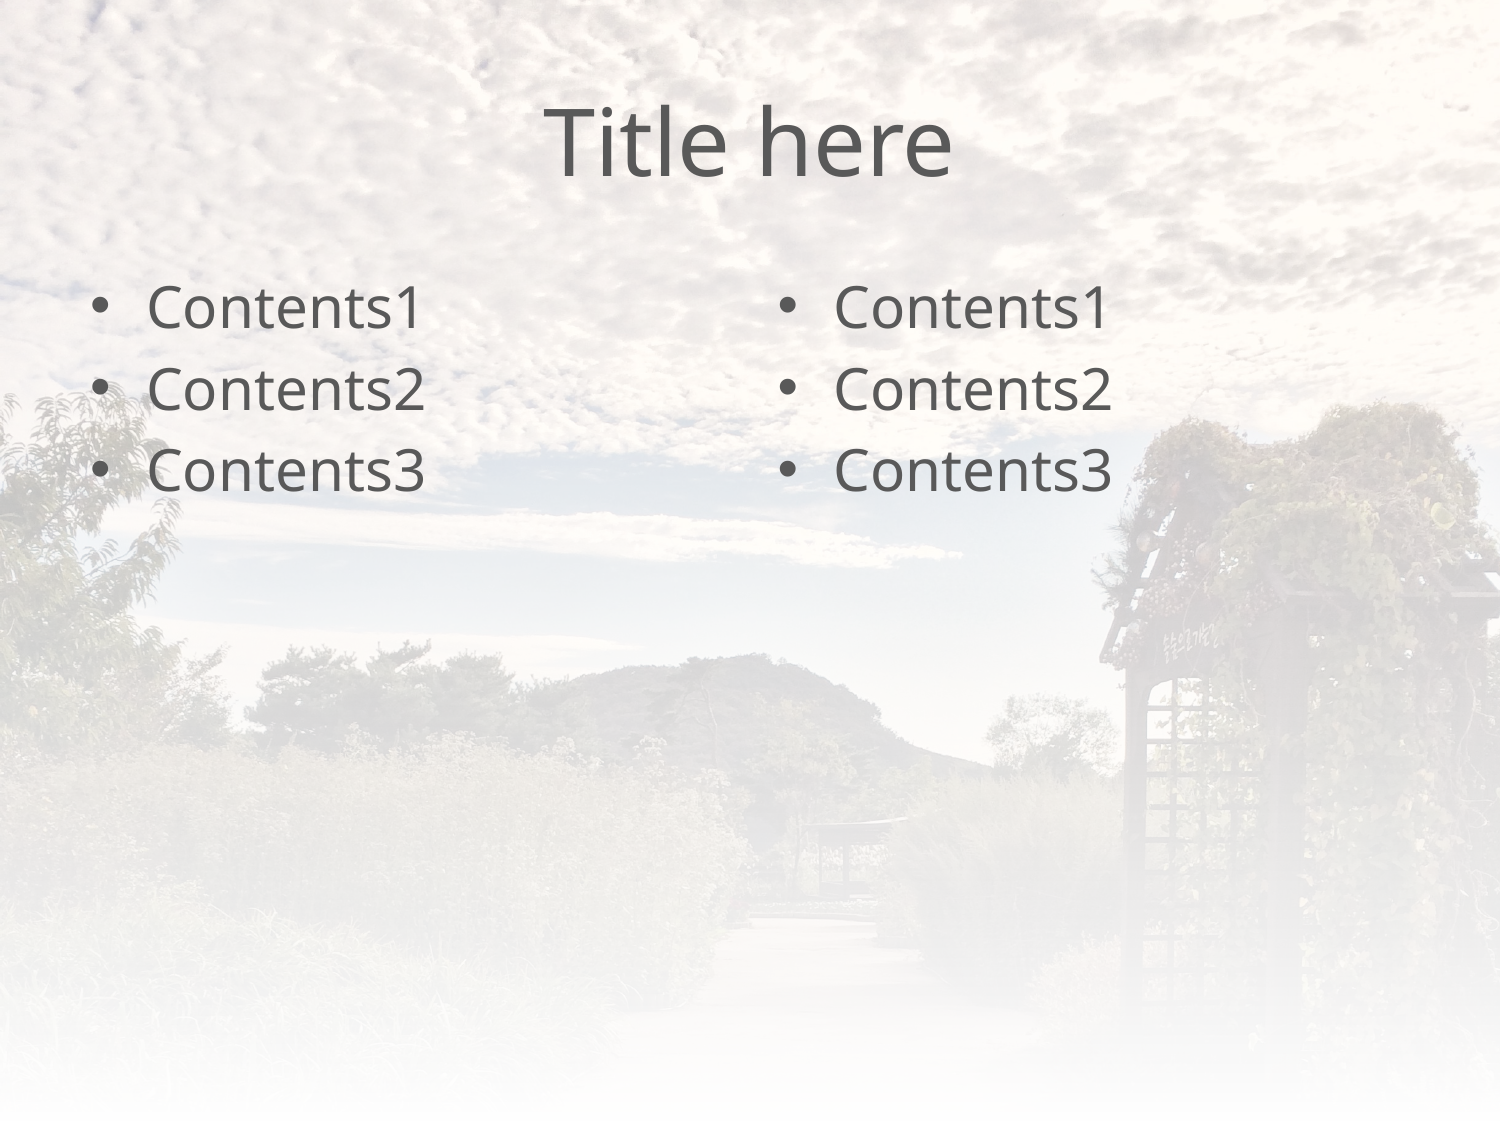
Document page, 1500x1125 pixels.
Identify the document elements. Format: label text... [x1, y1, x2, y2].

title Title here [75, 45, 1425, 233]
list Contents1 Contents2 Contents3 [75, 262, 738, 1005]
list Contents1 Contents2 Contents3 [762, 262, 1425, 1005]
text_box [0, 0, 1500, 1125]
